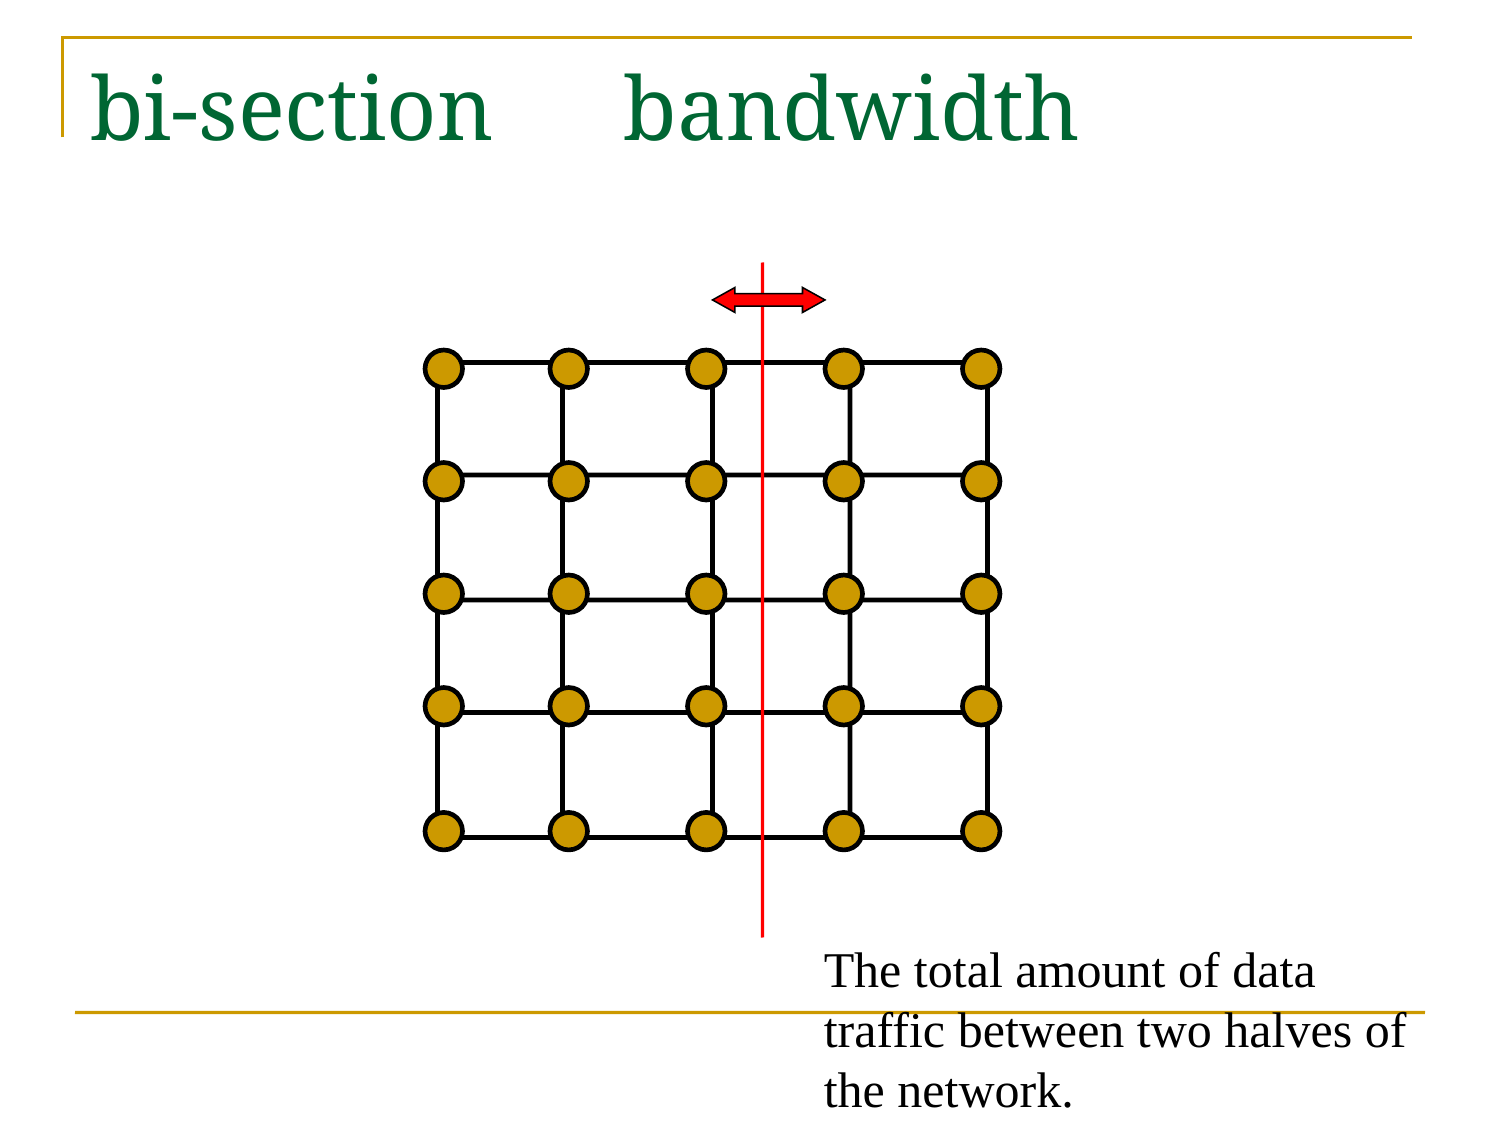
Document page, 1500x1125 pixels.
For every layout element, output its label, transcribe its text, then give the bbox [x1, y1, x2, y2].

title bi-section bandwidth [75, 45, 1425, 233]
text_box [424, 349, 712, 851]
text_box The total amount of data traffic between two halves of the network. [809, 930, 1422, 1125]
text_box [712, 262, 825, 938]
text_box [825, 349, 1001, 851]
